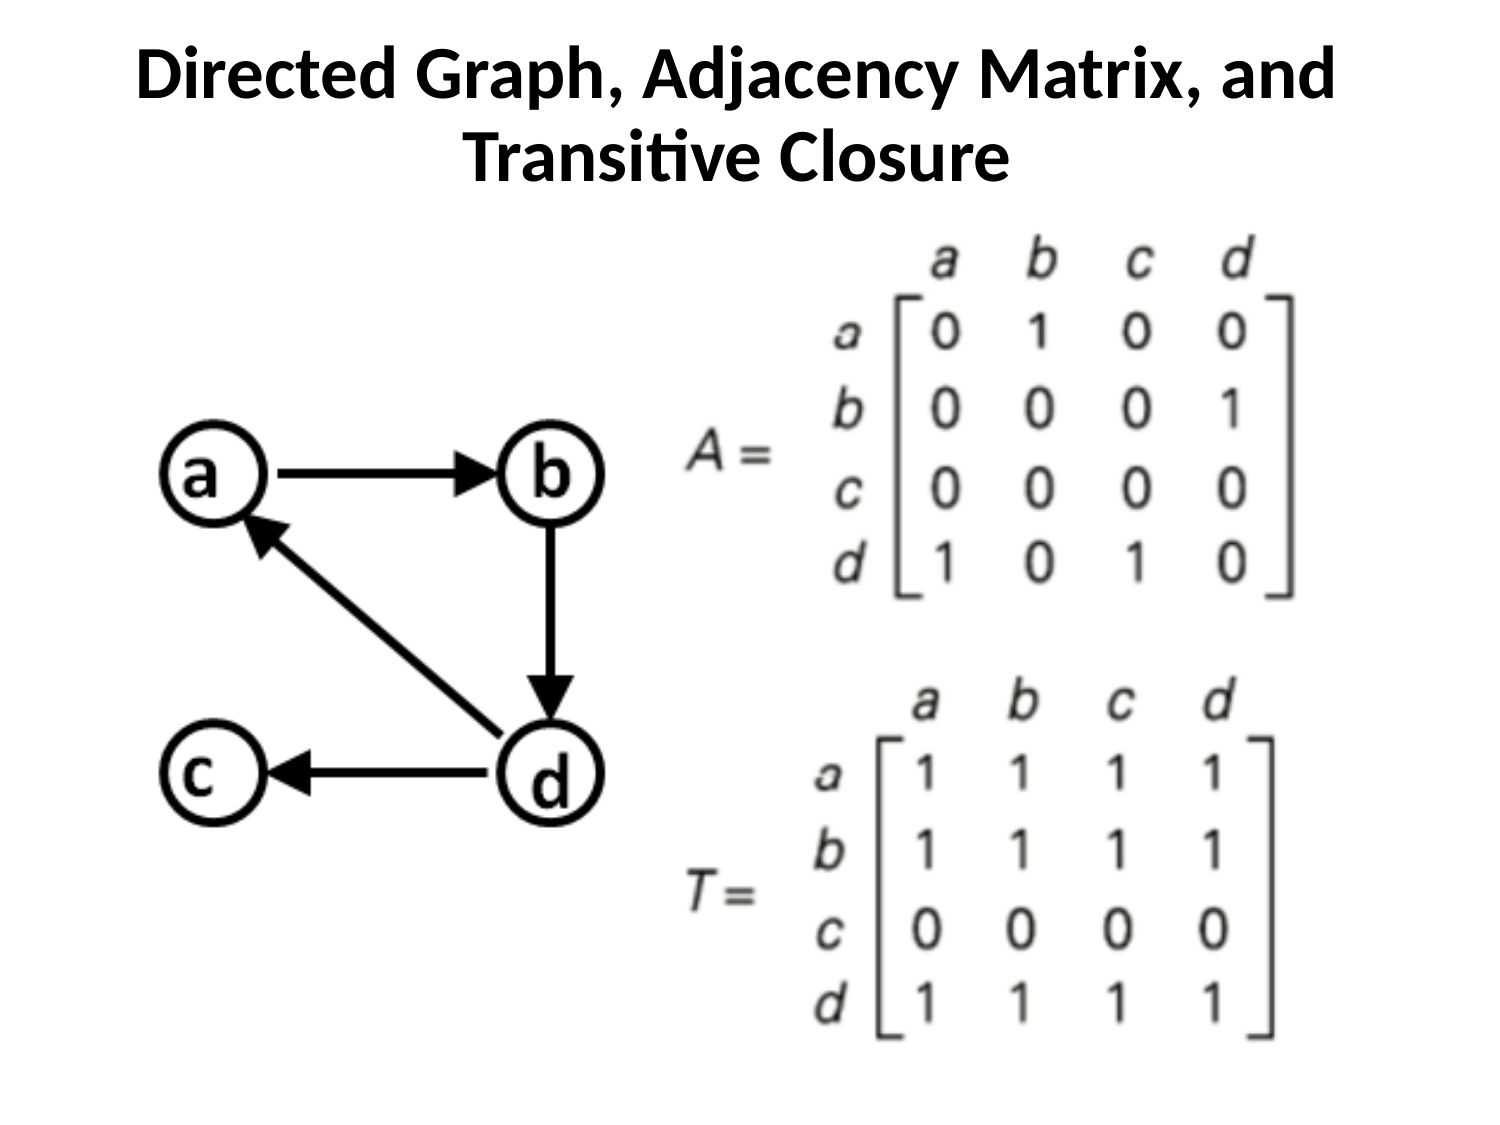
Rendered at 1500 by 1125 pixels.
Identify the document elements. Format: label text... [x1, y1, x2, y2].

picture [112, 187, 1313, 1051]
text_box Directed Graph, Adjacency Matrix, and Transitive Closure [99, 24, 1375, 206]
